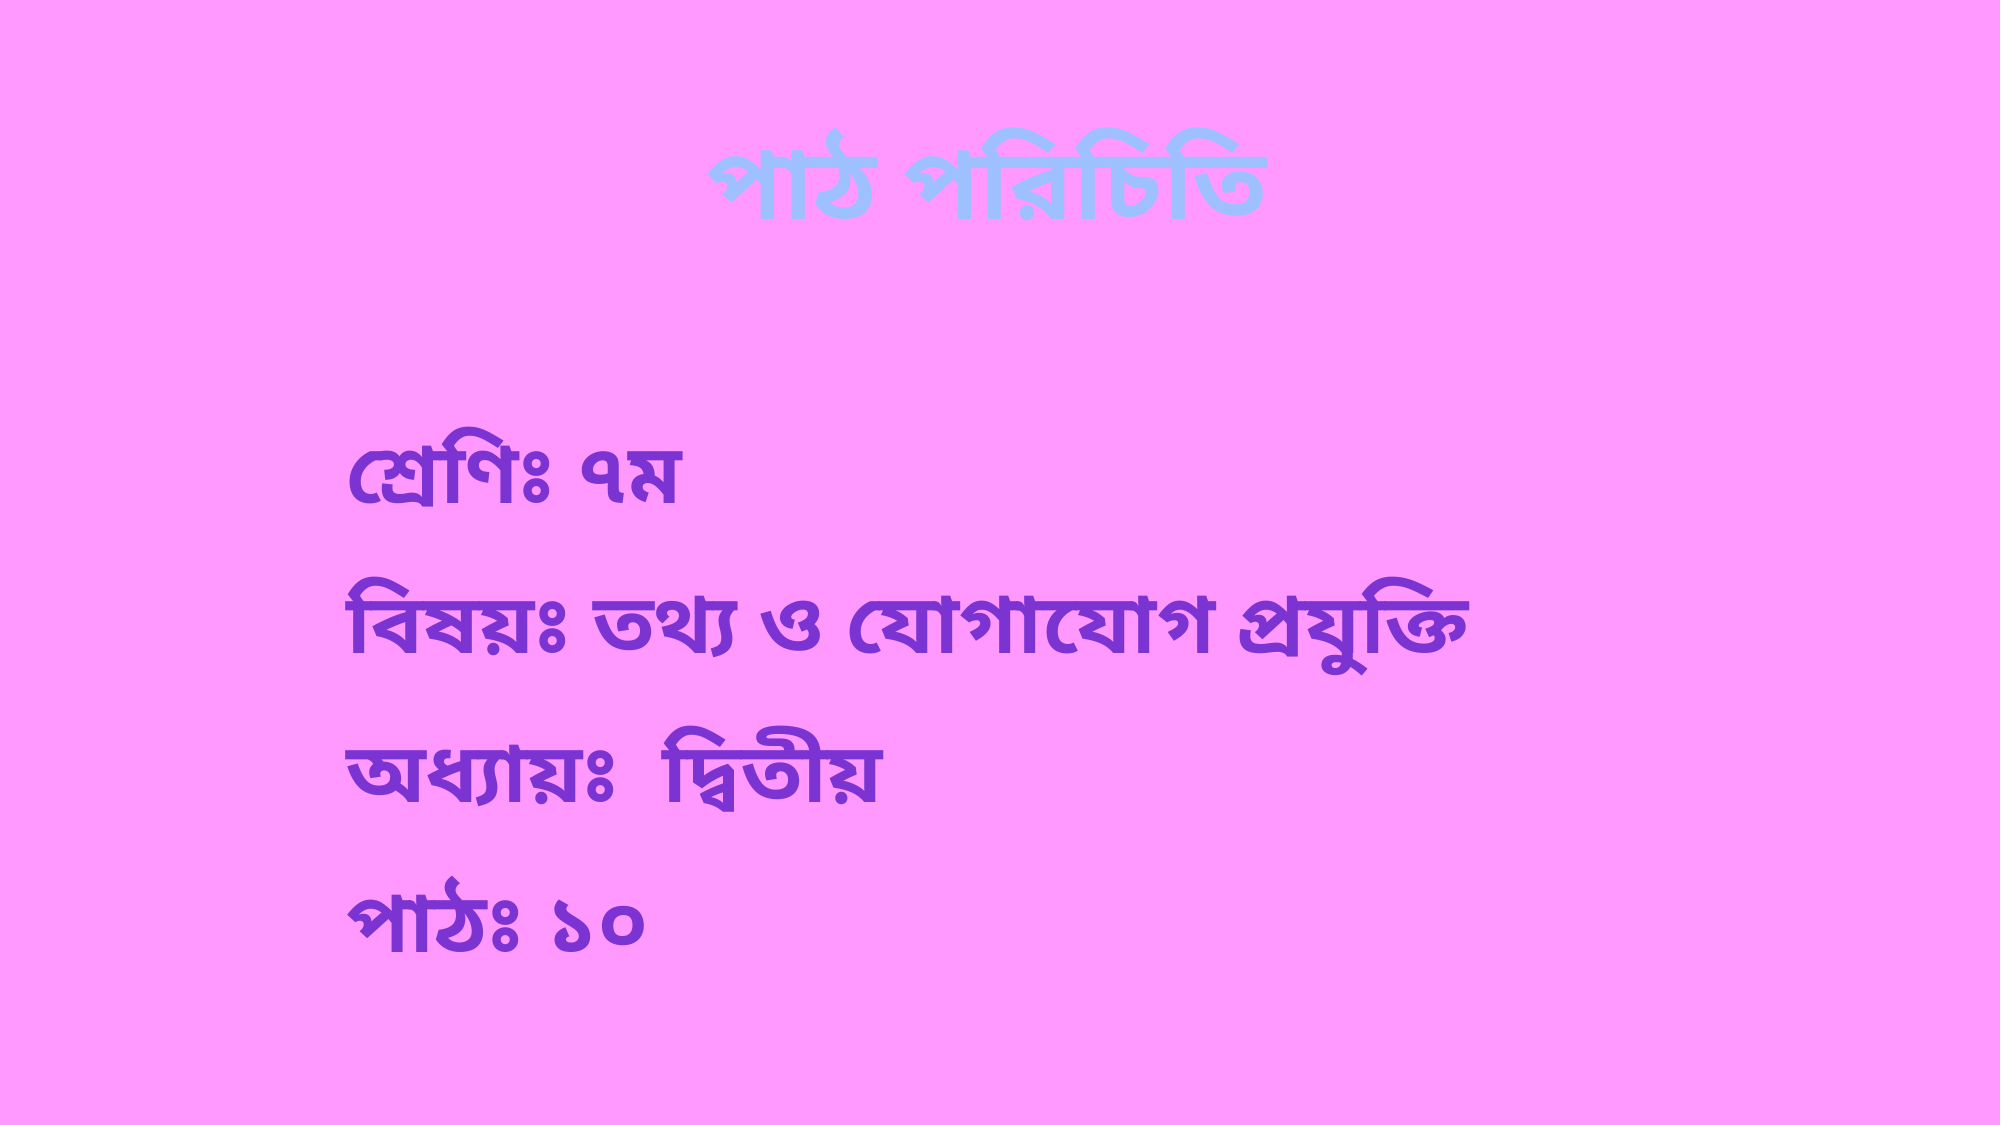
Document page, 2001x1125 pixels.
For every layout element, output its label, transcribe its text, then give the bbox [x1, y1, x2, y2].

text_box পাঠ পরিচিতি [692, 112, 1308, 248]
text_box শ্রেণিঃ ৭ম বিষয়ঃ তথ্য ও যোগাযোগ প্রযুক্তি অধ্যায়ঃ দ্বিতীয় পাঠঃ ১০ [331, 362, 1669, 977]
